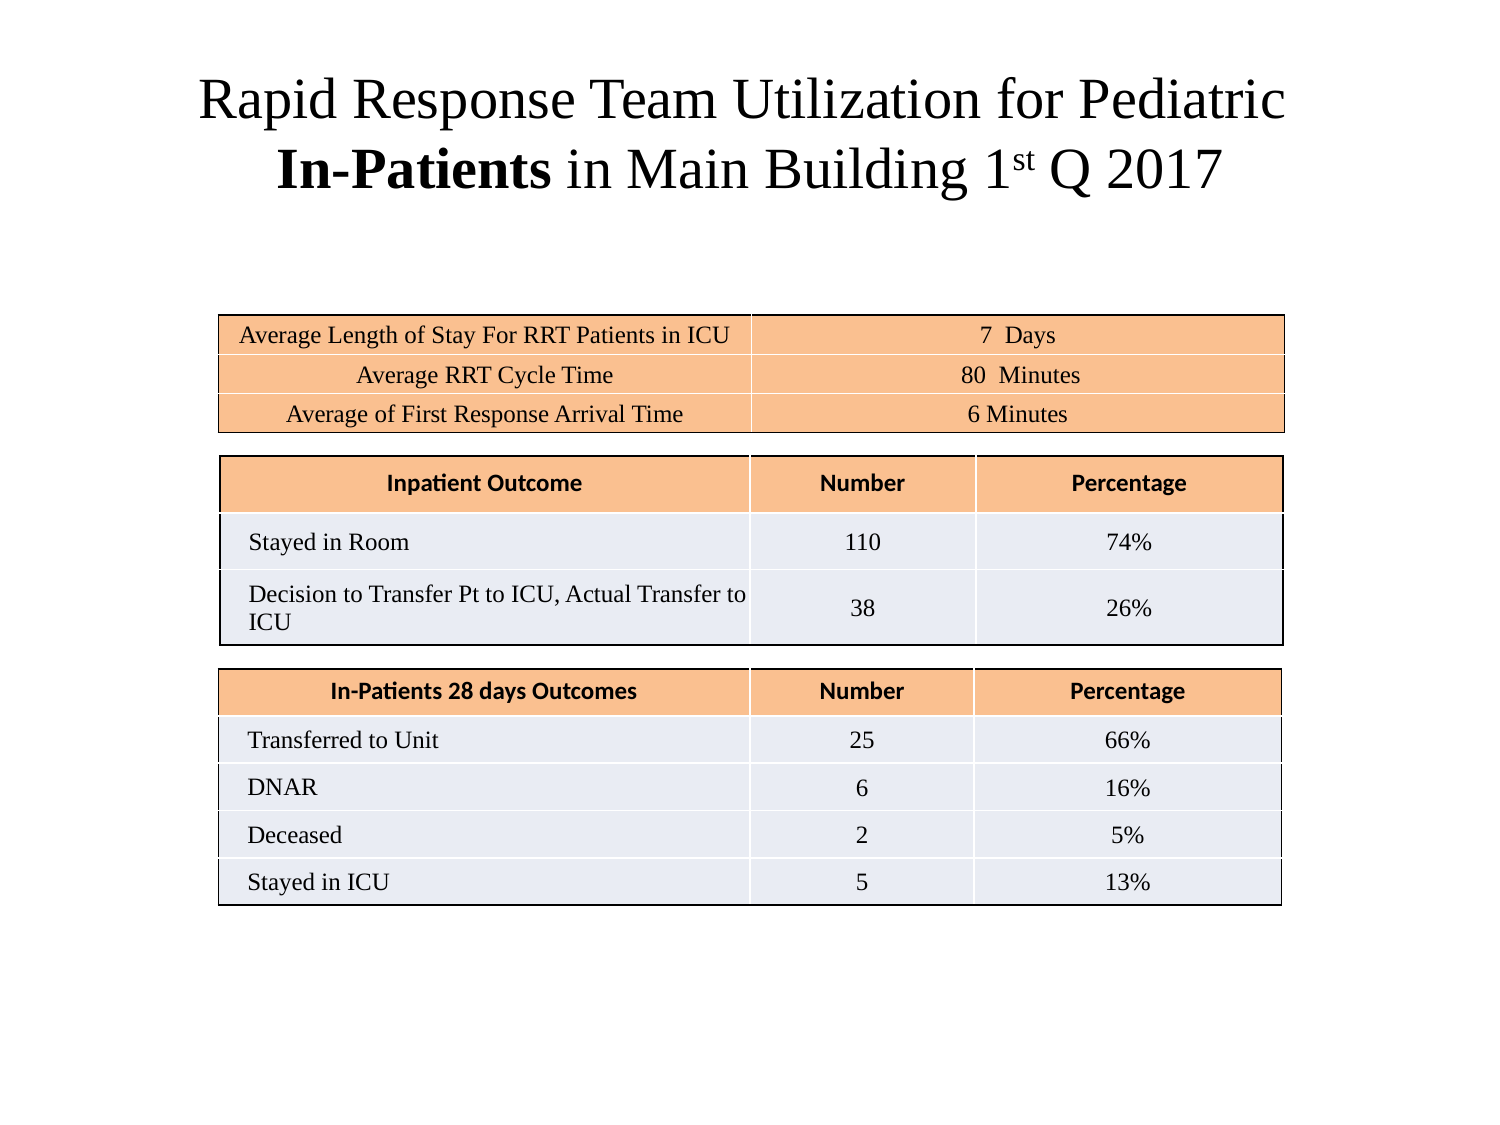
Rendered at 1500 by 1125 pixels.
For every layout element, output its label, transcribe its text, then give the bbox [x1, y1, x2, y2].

table_header Number [751, 670, 973, 715]
table_cell Average of First Response Arrival Time [219, 394, 751, 432]
table_cell 16% [975, 764, 1281, 810]
table_header Inpatient Outcome [221, 457, 749, 512]
table_cell DNAR [219, 764, 749, 810]
table_cell Average RRT Cycle Time [219, 355, 751, 393]
table_cell 80 Minutes [752, 355, 1284, 393]
table_cell Stayed in Room [221, 514, 749, 569]
table_cell 66% [975, 717, 1281, 762]
table_cell 5% [975, 811, 1281, 857]
table_header 7 Days [752, 316, 1284, 354]
table_cell 2 [751, 811, 973, 857]
table_cell Decision to Transfer Pt to ICU, Actual Transfer to ICU [221, 570, 749, 644]
table_header Average Length of Stay For RRT Patients in ICU [219, 316, 751, 354]
table_cell 110 [751, 514, 975, 569]
table_cell Transferred to Unit [219, 717, 749, 762]
table_header Number [751, 457, 975, 512]
table_cell 74% [977, 514, 1282, 569]
table_cell 26% [977, 570, 1282, 644]
table_header Percentage [975, 670, 1281, 715]
table_cell 13% [975, 859, 1281, 904]
table_cell 5 [751, 859, 973, 904]
table_cell 6 [751, 764, 973, 810]
title Rapid Response Team Utilization for Pediatric In-Patients in Main Building 1st Q 2017 [75, 28, 1425, 232]
table_header In-Patients 28 days Outcomes [219, 670, 749, 715]
table_cell 25 [751, 717, 973, 762]
table_header Percentage [977, 457, 1282, 512]
table_cell Stayed in ICU [219, 859, 749, 904]
table_cell Deceased [219, 811, 749, 857]
table_cell 6 Minutes [752, 394, 1284, 432]
table_cell 38 [751, 570, 975, 644]
